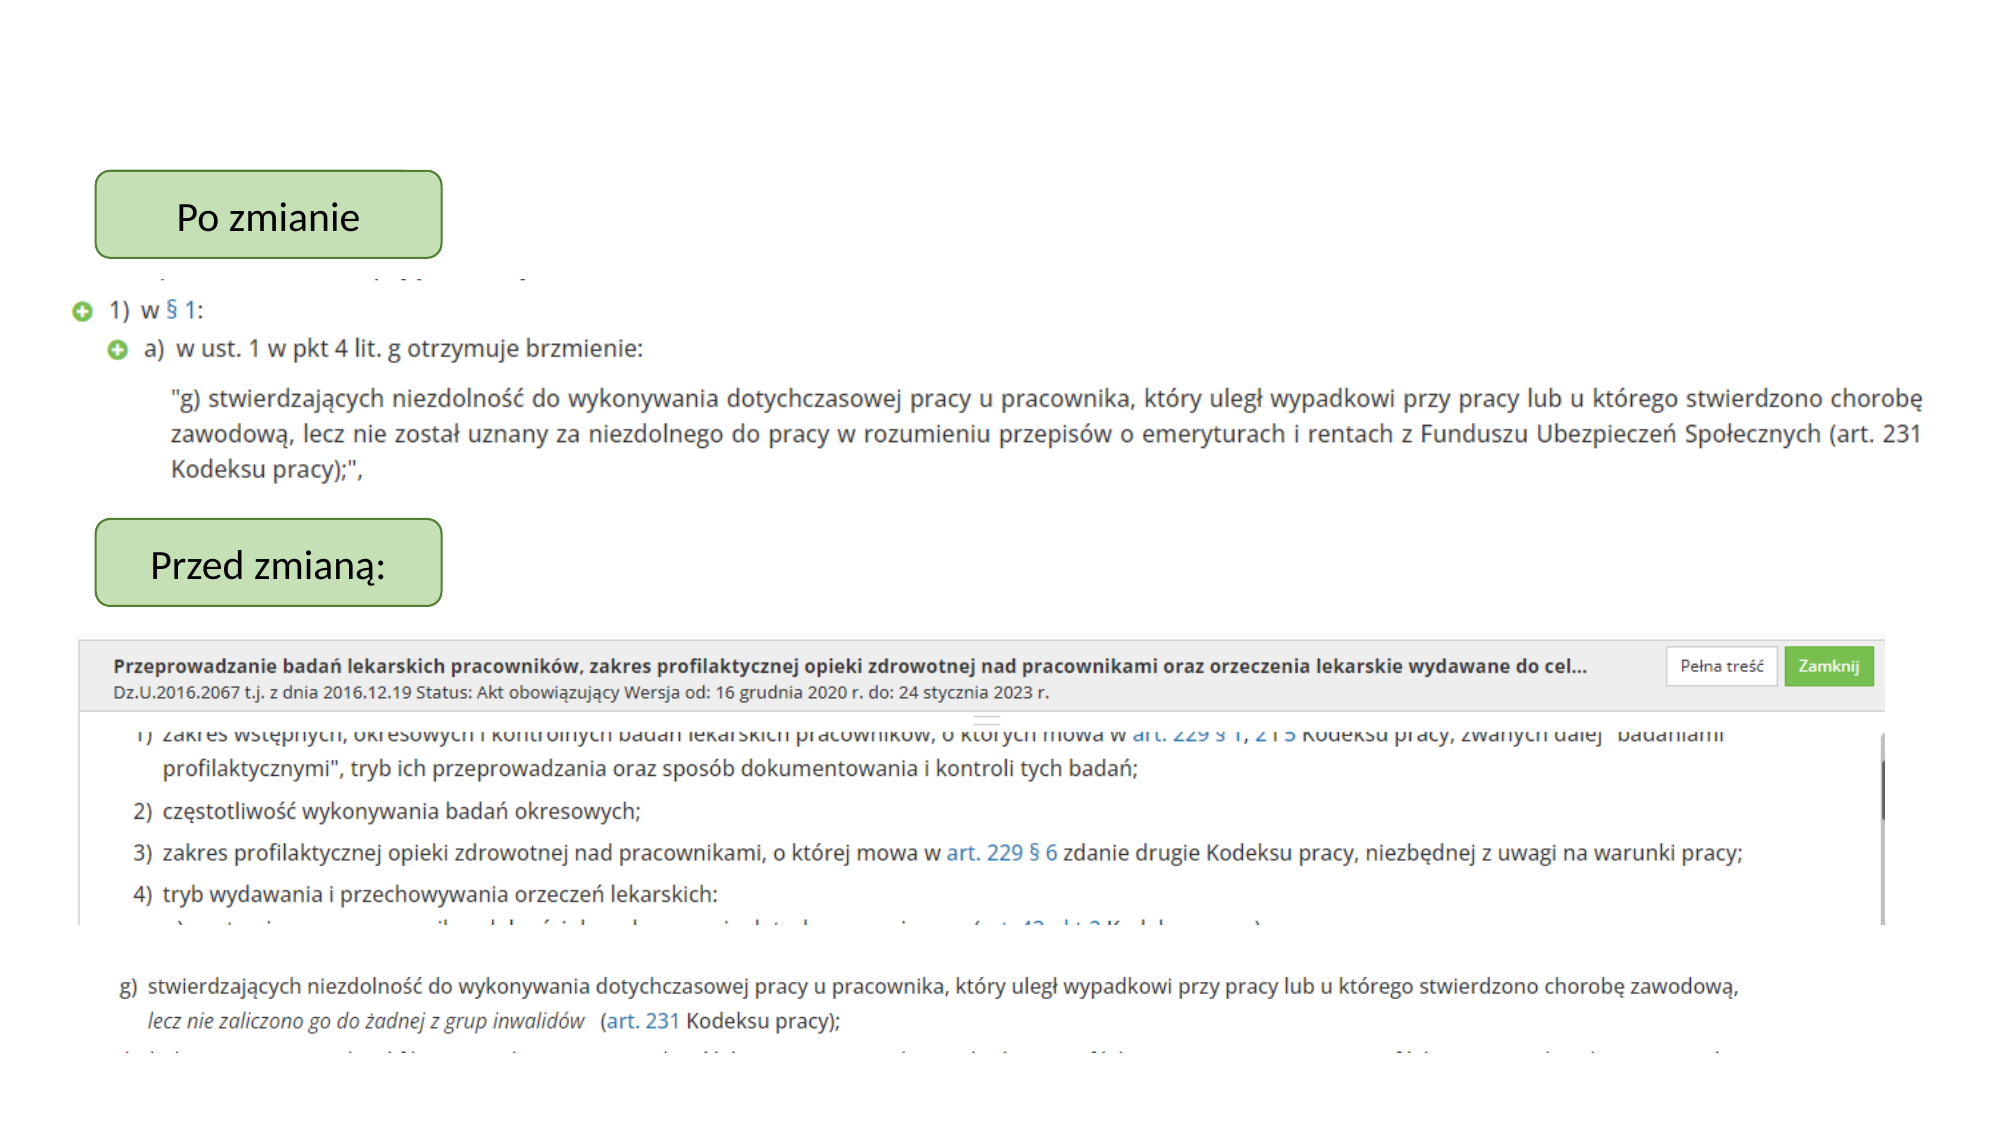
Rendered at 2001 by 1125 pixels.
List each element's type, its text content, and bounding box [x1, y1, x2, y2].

text_box Po zmianie [94, 169, 443, 259]
picture [76, 633, 1885, 925]
text_box Przed zmianą: [94, 517, 443, 607]
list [31, 279, 1948, 503]
picture [89, 972, 1758, 1053]
